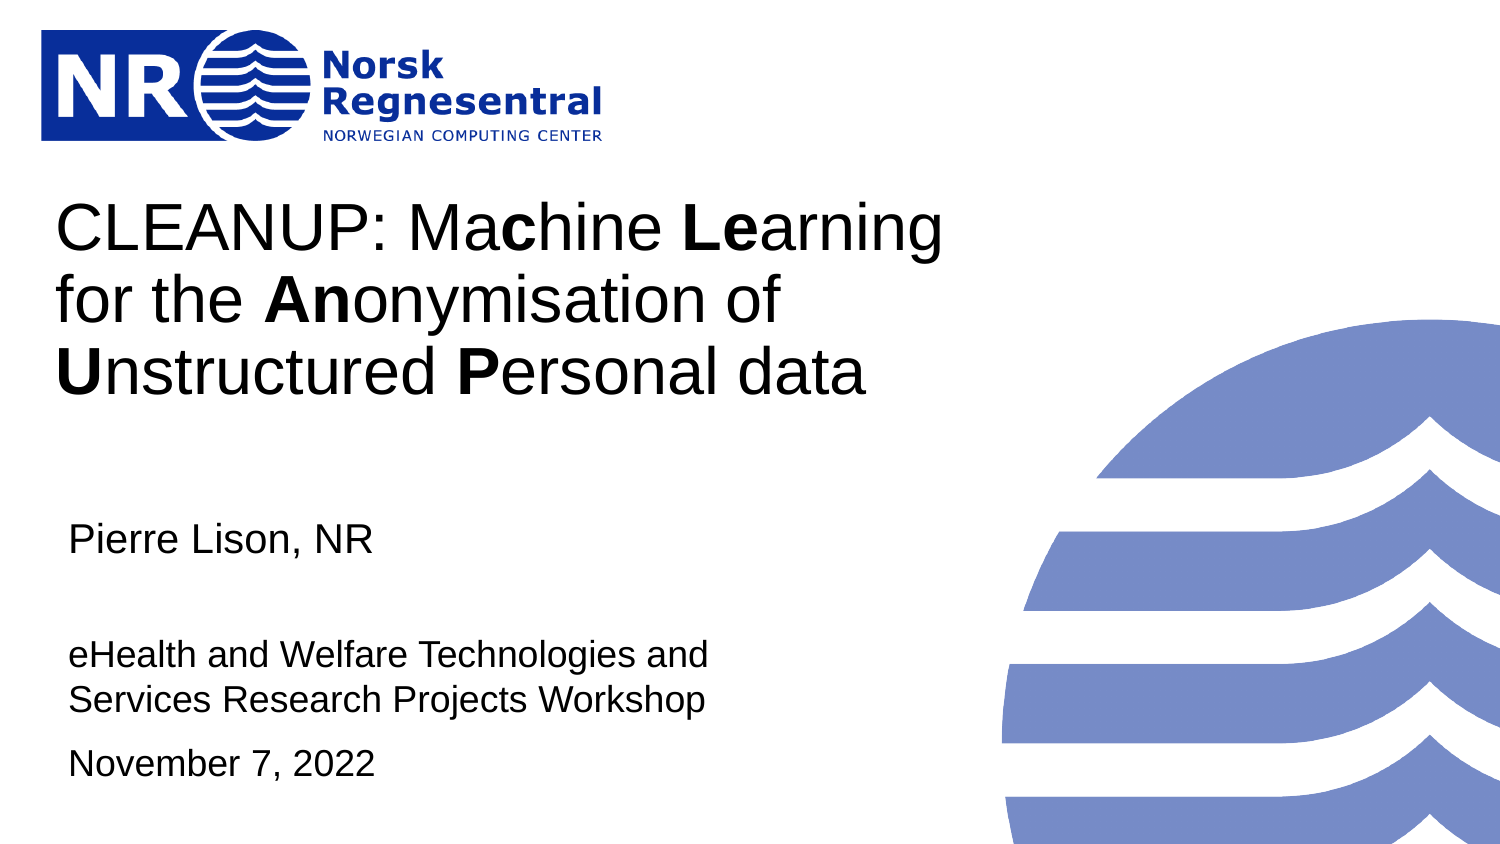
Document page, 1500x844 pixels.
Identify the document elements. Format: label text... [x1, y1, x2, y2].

picture [41, 30, 603, 141]
list eHealth and Welfare Technologies and Services Research Projects Workshop November 7, 2022 [53, 622, 845, 779]
title CLEANUP: Machine Learning for the Anonymisation of Unstructured Personal data [40, 185, 1010, 351]
picture [998, 315, 1500, 844]
list Pierre Lison, NR [53, 504, 975, 599]
